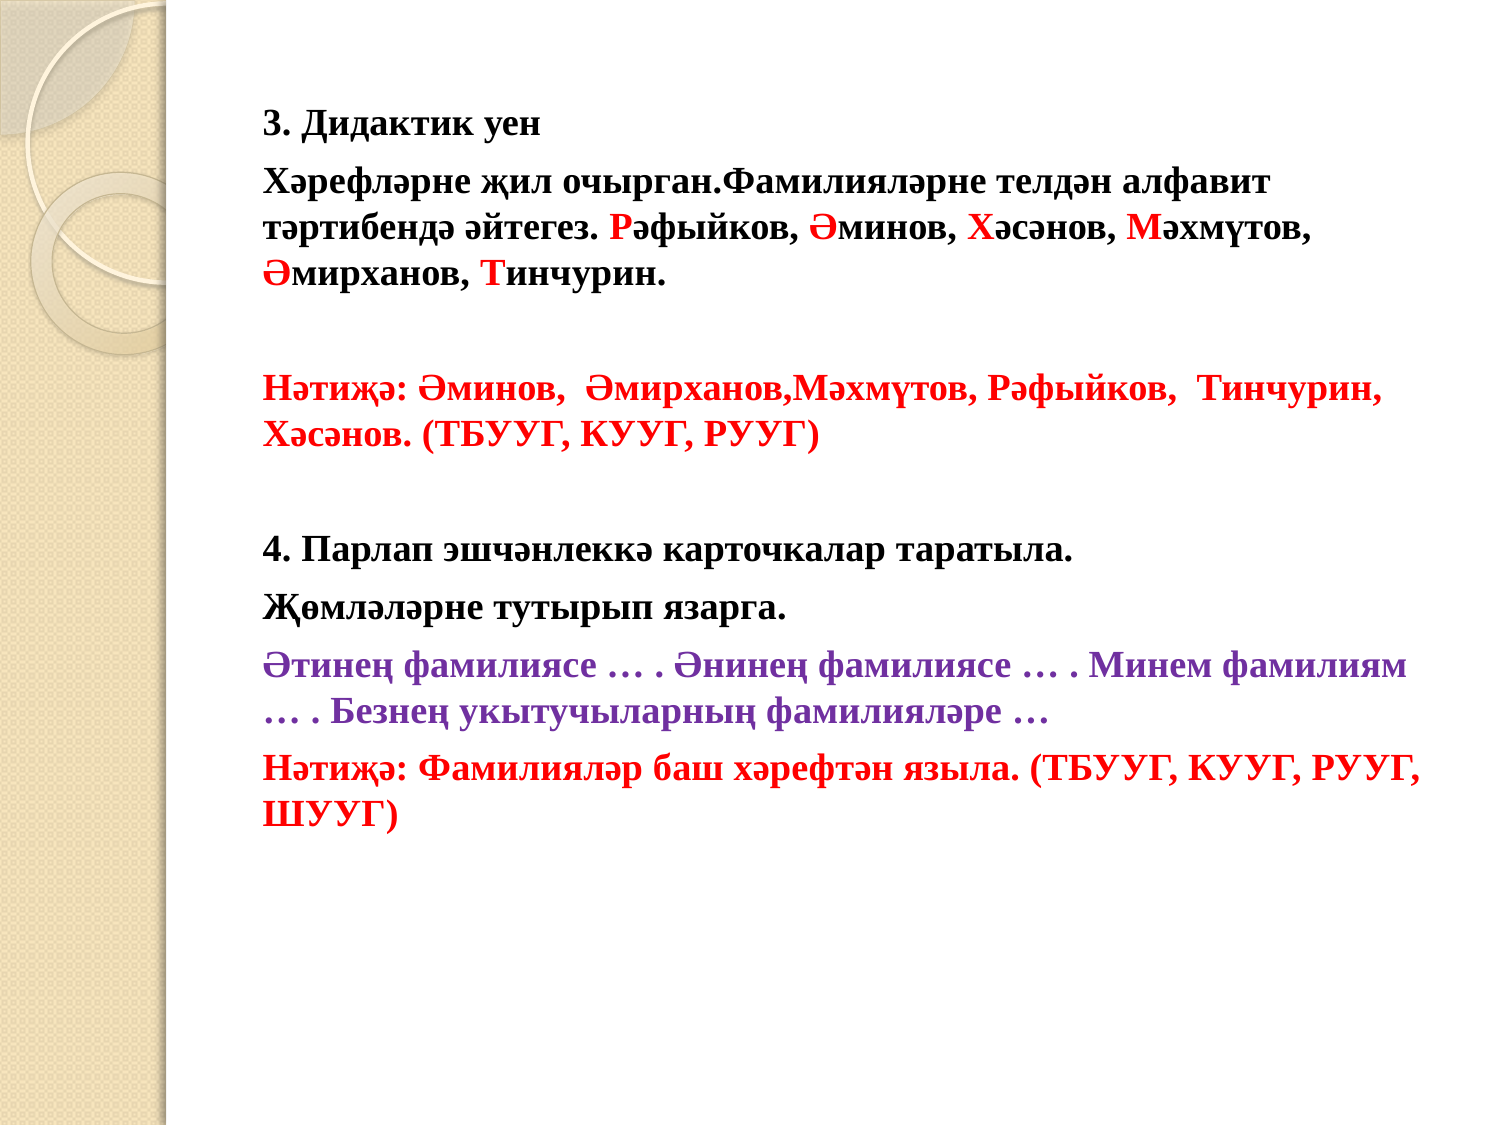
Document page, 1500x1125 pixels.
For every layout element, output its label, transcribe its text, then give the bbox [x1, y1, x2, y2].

list 3. Дидактик уен Хәрефләрне җил очырган.Фамилияләрне телдән алфавит тәртибендә әйтегез. Рәфыйков, Әминов, Хәсәнов, Мәхмүтов, Әмирханов, Тинчурин. Нәтиҗә: Әминов, Әмирханов,Мәхмүтов, Рәфыйков, Тинчурин, Хәсәнов. (ТБУУГ, КУУГ, РУУГ) 4. Парлап эшчәнлеккә карточкалар таратыла. Җөмләләрне тутырып язарга. Әтинең фамилиясе … . Әнинең фамилиясе … . Минем фамилиям … . Безнең укытучыларның фамилияләре … Нәтиҗә: Фамилияләр баш хәрефтән языла. (ТБУУГ, КУУГ, РУУГ, ШУУГ) [235, 90, 1466, 1025]
